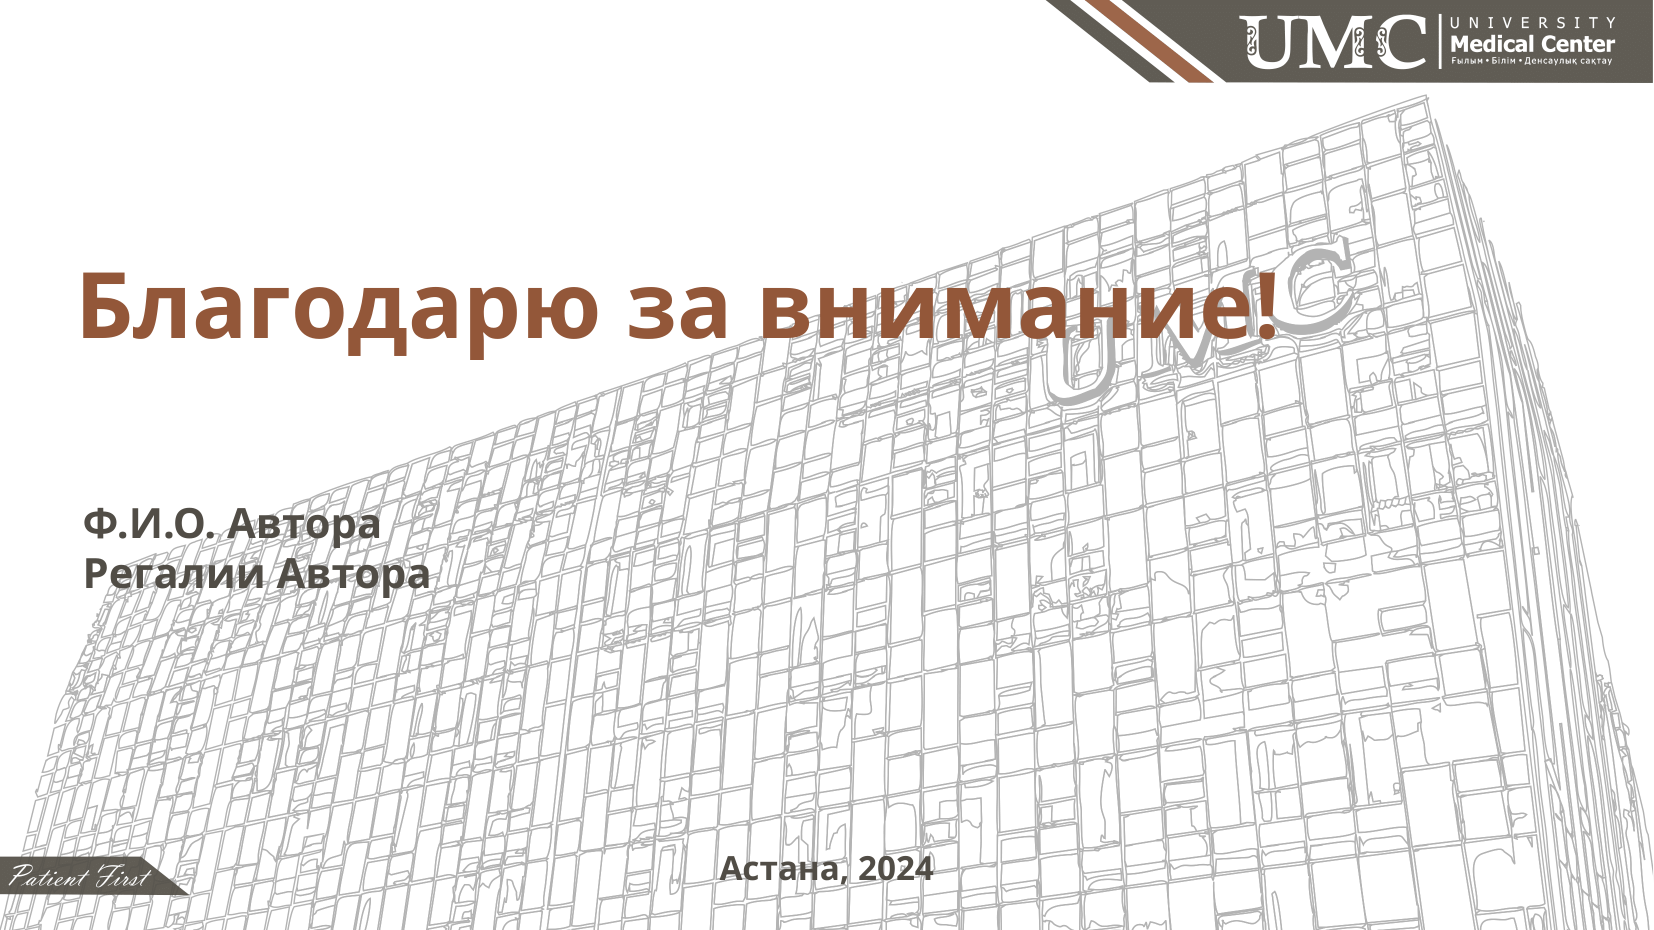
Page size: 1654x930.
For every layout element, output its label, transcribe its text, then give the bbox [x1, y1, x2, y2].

text_box Благодарю за внимание! [75, 224, 1562, 380]
picture [0, 0, 1654, 930]
text_box Ф.И.О. Автора Регалии Автора [82, 337, 1570, 756]
